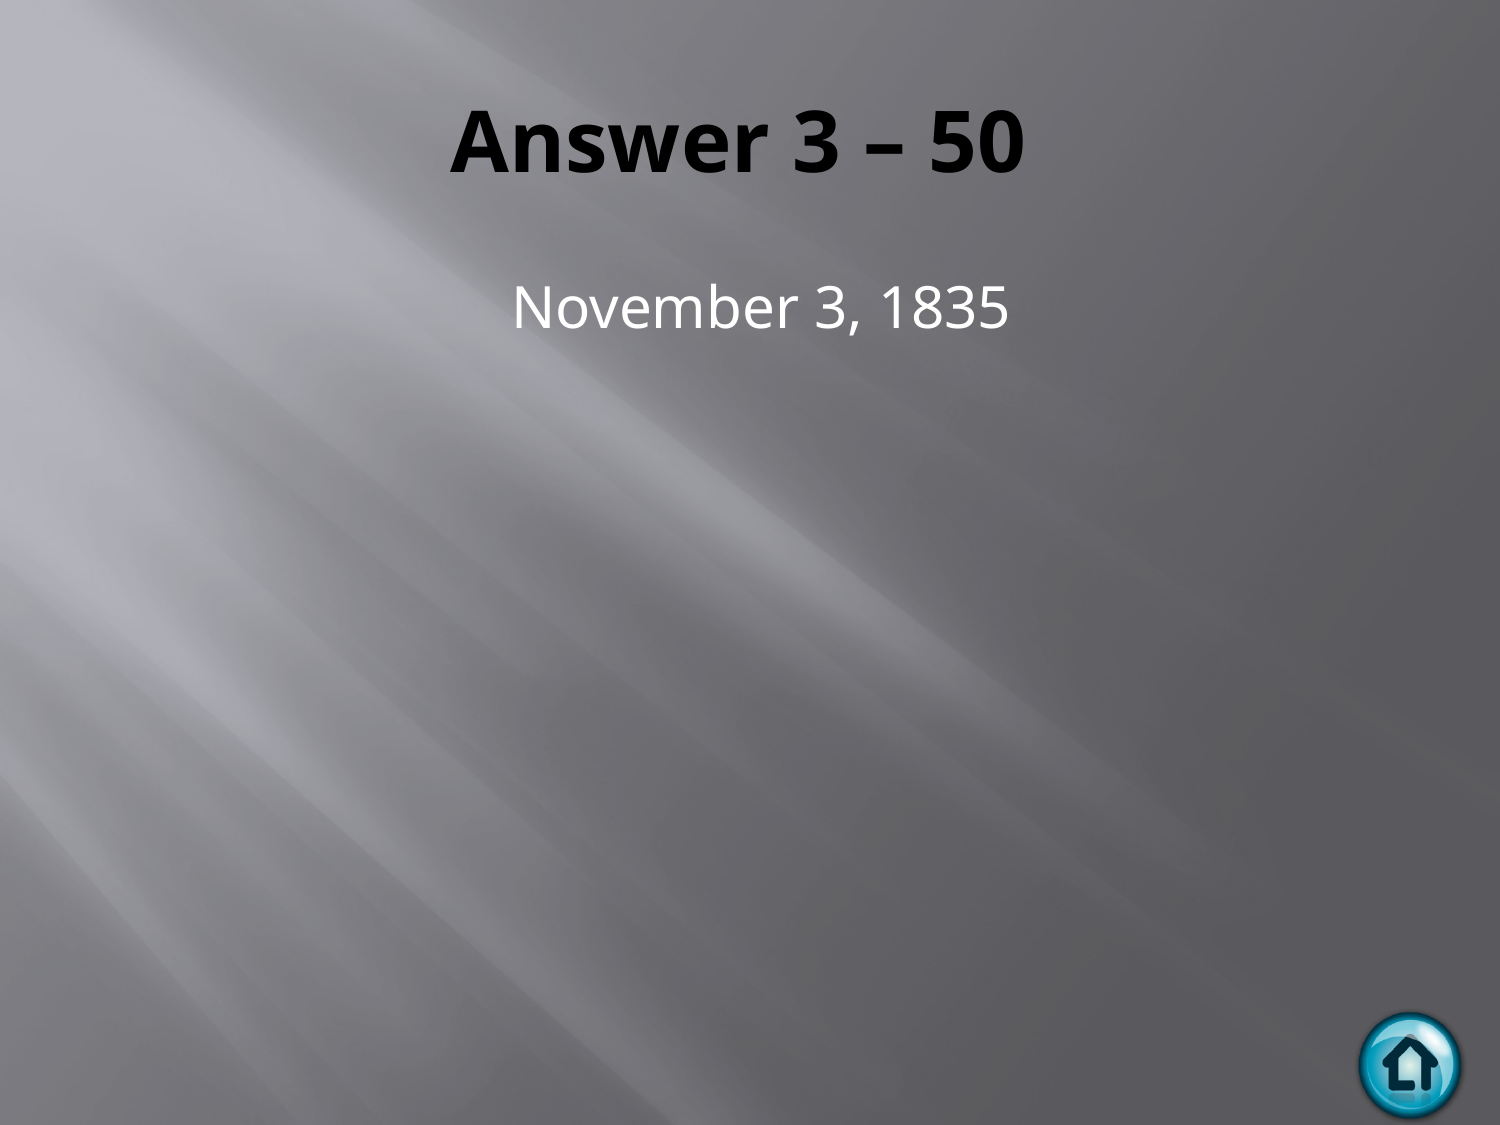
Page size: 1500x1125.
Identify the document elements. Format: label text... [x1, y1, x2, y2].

picture [1349, 1006, 1469, 1125]
list November 3, 1835 [75, 262, 1425, 1035]
title Answer 3 – 50 [75, 45, 1425, 233]
